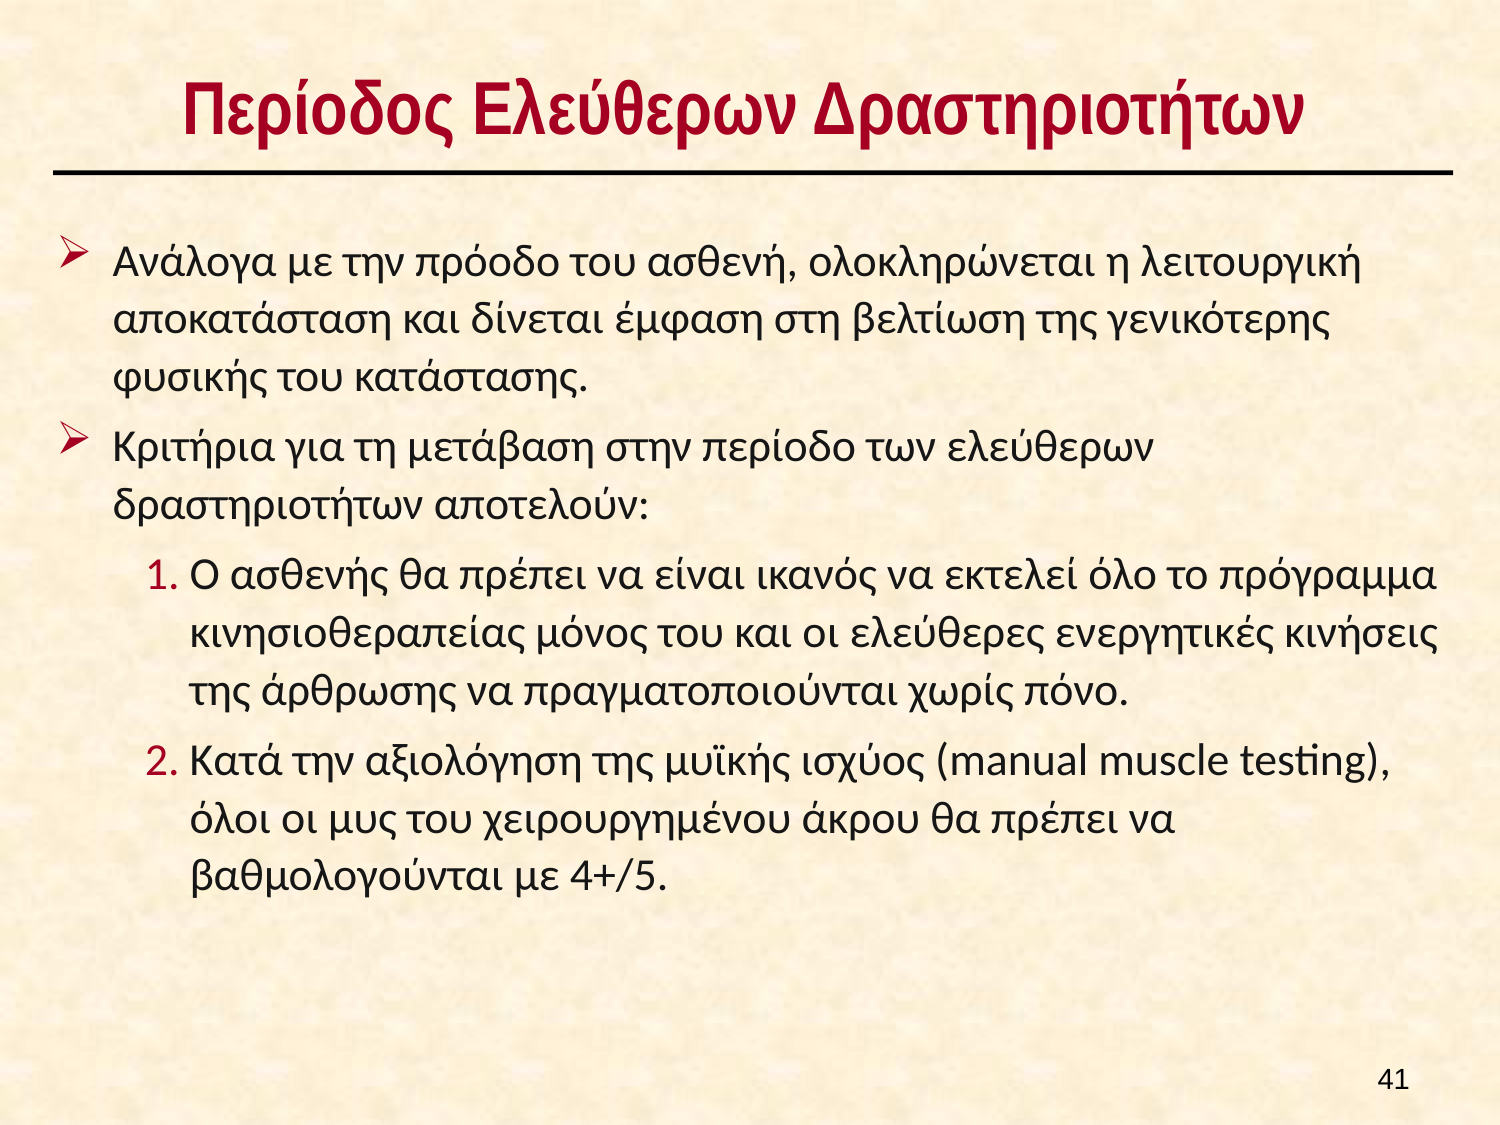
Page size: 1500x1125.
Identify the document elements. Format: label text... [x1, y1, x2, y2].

picture [0, 0, 1500, 1125]
title Περίοδος Ελεύθερων Δραστηριοτήτων [74, 30, 1426, 185]
list Ανάλογα με την πρόοδο του ασθενή, ολοκληρώνεται η λειτουργική αποκατάσταση και δίνεται έμφαση στη βελτίωση της γενικότερης φυσικής του κατάστασης. Κριτήρια για τη μετάβαση στην περίοδο των ελεύθερων δραστηριοτήτων αποτελούν: Ο ασθενής θα πρέπει να είναι ικανός να εκτελεί όλο το πρόγραμμα κινησιοθεραπείας μόνος του και οι ελεύθερες ενεργητικές κινήσεις της άρθρωσης να πραγματοποιούνται χωρίς πόνο. Κατά την αξιολόγηση της μυϊκής ισχύος (manual muscle testing), όλοι οι μυς του χειρουργημένου άκρου θα πρέπει να βαθμολογούνται με 4+/5. [41, 219, 1483, 988]
slide_number 40 [1074, 1024, 1426, 1103]
